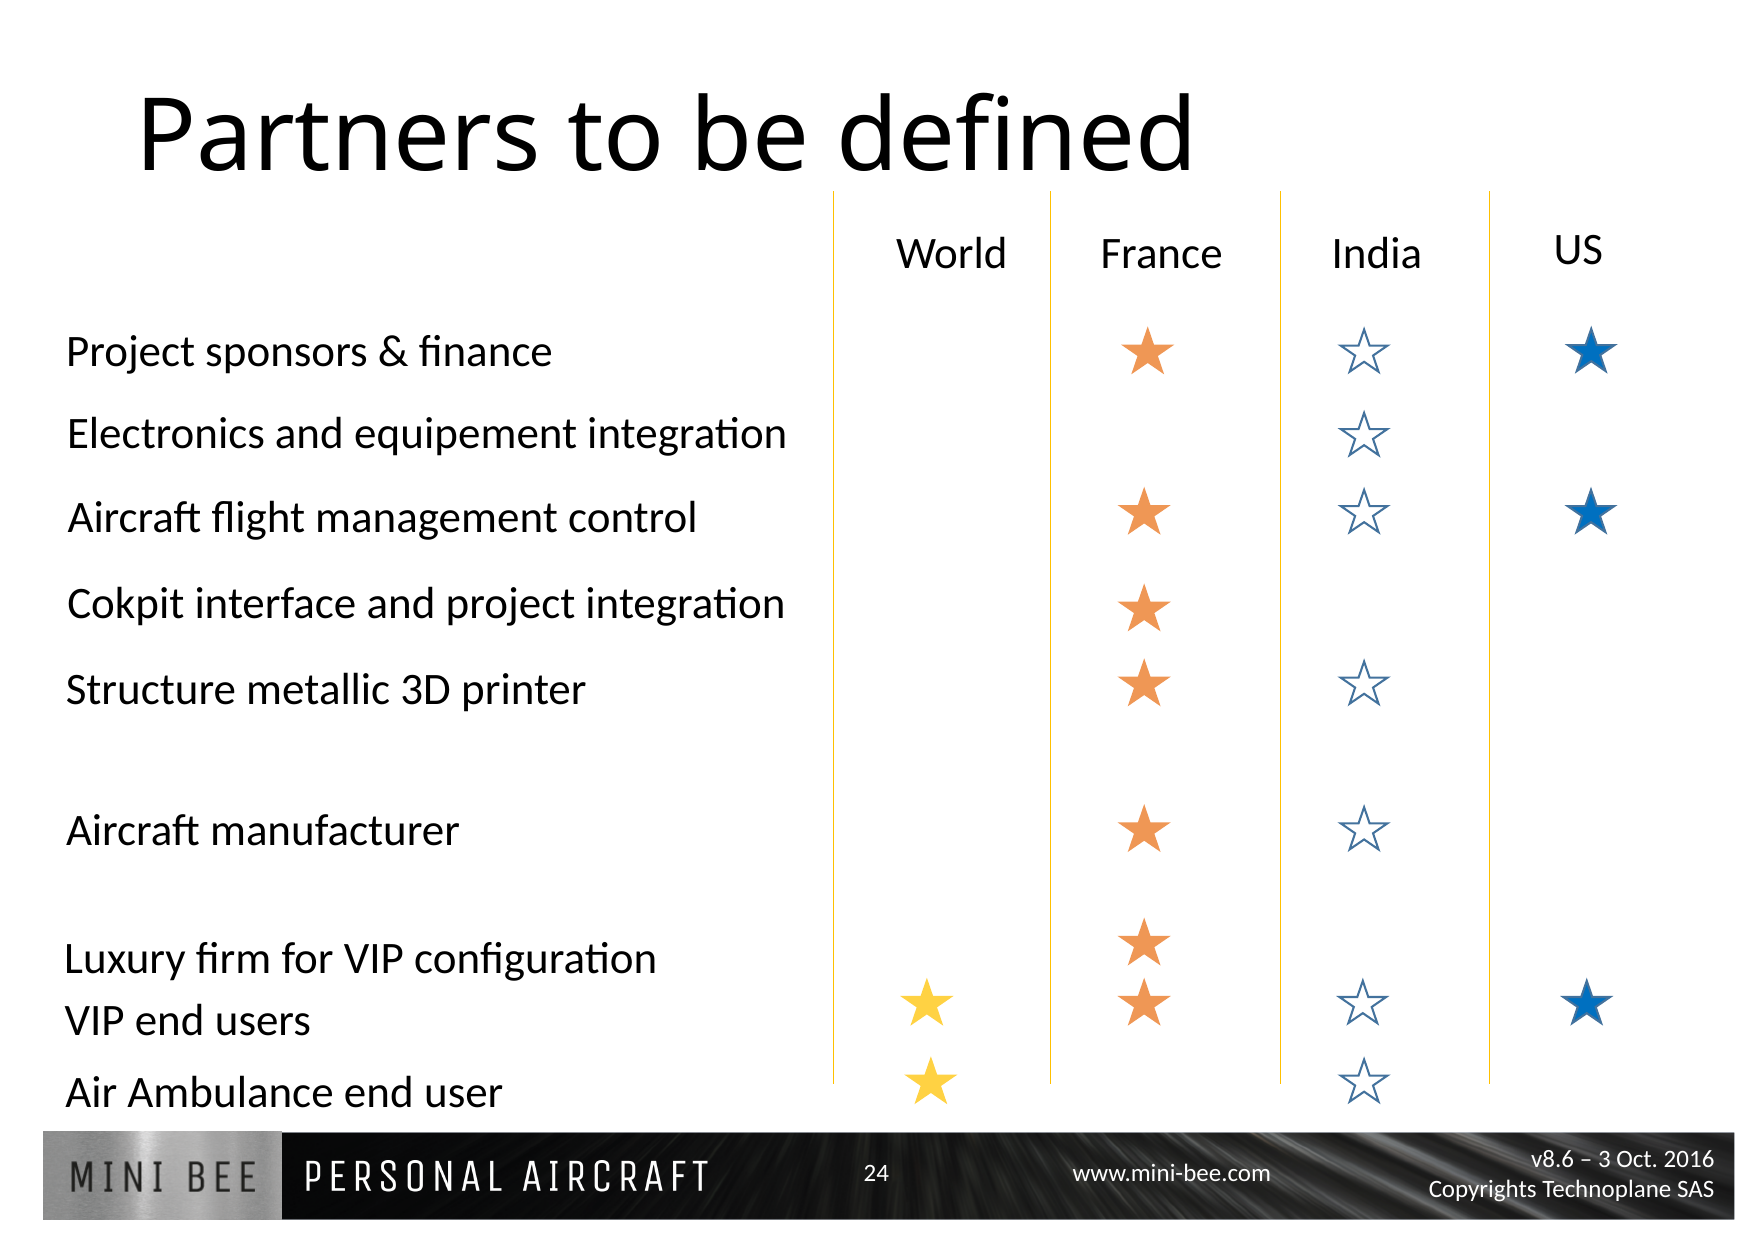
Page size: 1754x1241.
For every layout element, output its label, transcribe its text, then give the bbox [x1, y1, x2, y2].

text_box India [1316, 216, 1438, 286]
text_box [1336, 977, 1390, 1026]
text_box Cokpit interface and project integration [52, 565, 802, 635]
text_box [1117, 804, 1171, 853]
text_box [1117, 486, 1171, 535]
text_box [1564, 325, 1618, 374]
text_box Structure metallic 3D printer [51, 652, 603, 722]
slide_number 24 [816, 1149, 937, 1195]
picture [43, 1131, 1739, 1220]
text_box [1117, 977, 1171, 1026]
text_box Luxury firm for VIP configuration [49, 921, 673, 991]
text_box Aircraft flight management control [52, 479, 714, 549]
text_box Electronics and equipement integration [52, 396, 804, 465]
text_box [1337, 658, 1391, 707]
title Partners to be defined [120, 66, 1634, 210]
text_box Project sponsors & finance [51, 313, 569, 383]
text_box [1337, 486, 1391, 535]
text_box [904, 1056, 958, 1105]
text_box US [1538, 212, 1619, 282]
text_box VIP end users [49, 983, 327, 1052]
text_box [1117, 658, 1171, 707]
text_box [1117, 583, 1171, 632]
text_box [1337, 326, 1391, 375]
text_box Air Ambulance end user [50, 1054, 520, 1124]
text_box [1560, 977, 1614, 1026]
text_box [1117, 917, 1171, 966]
text_box [900, 977, 954, 1026]
text_box Aircraft manufacturer [51, 793, 476, 863]
text_box [1337, 409, 1391, 458]
text_box [1337, 1056, 1391, 1105]
text_box World [881, 216, 1023, 286]
text_box [1121, 326, 1175, 375]
text_box [1337, 804, 1391, 853]
text_box France [1085, 216, 1238, 286]
text_box [1564, 486, 1618, 535]
